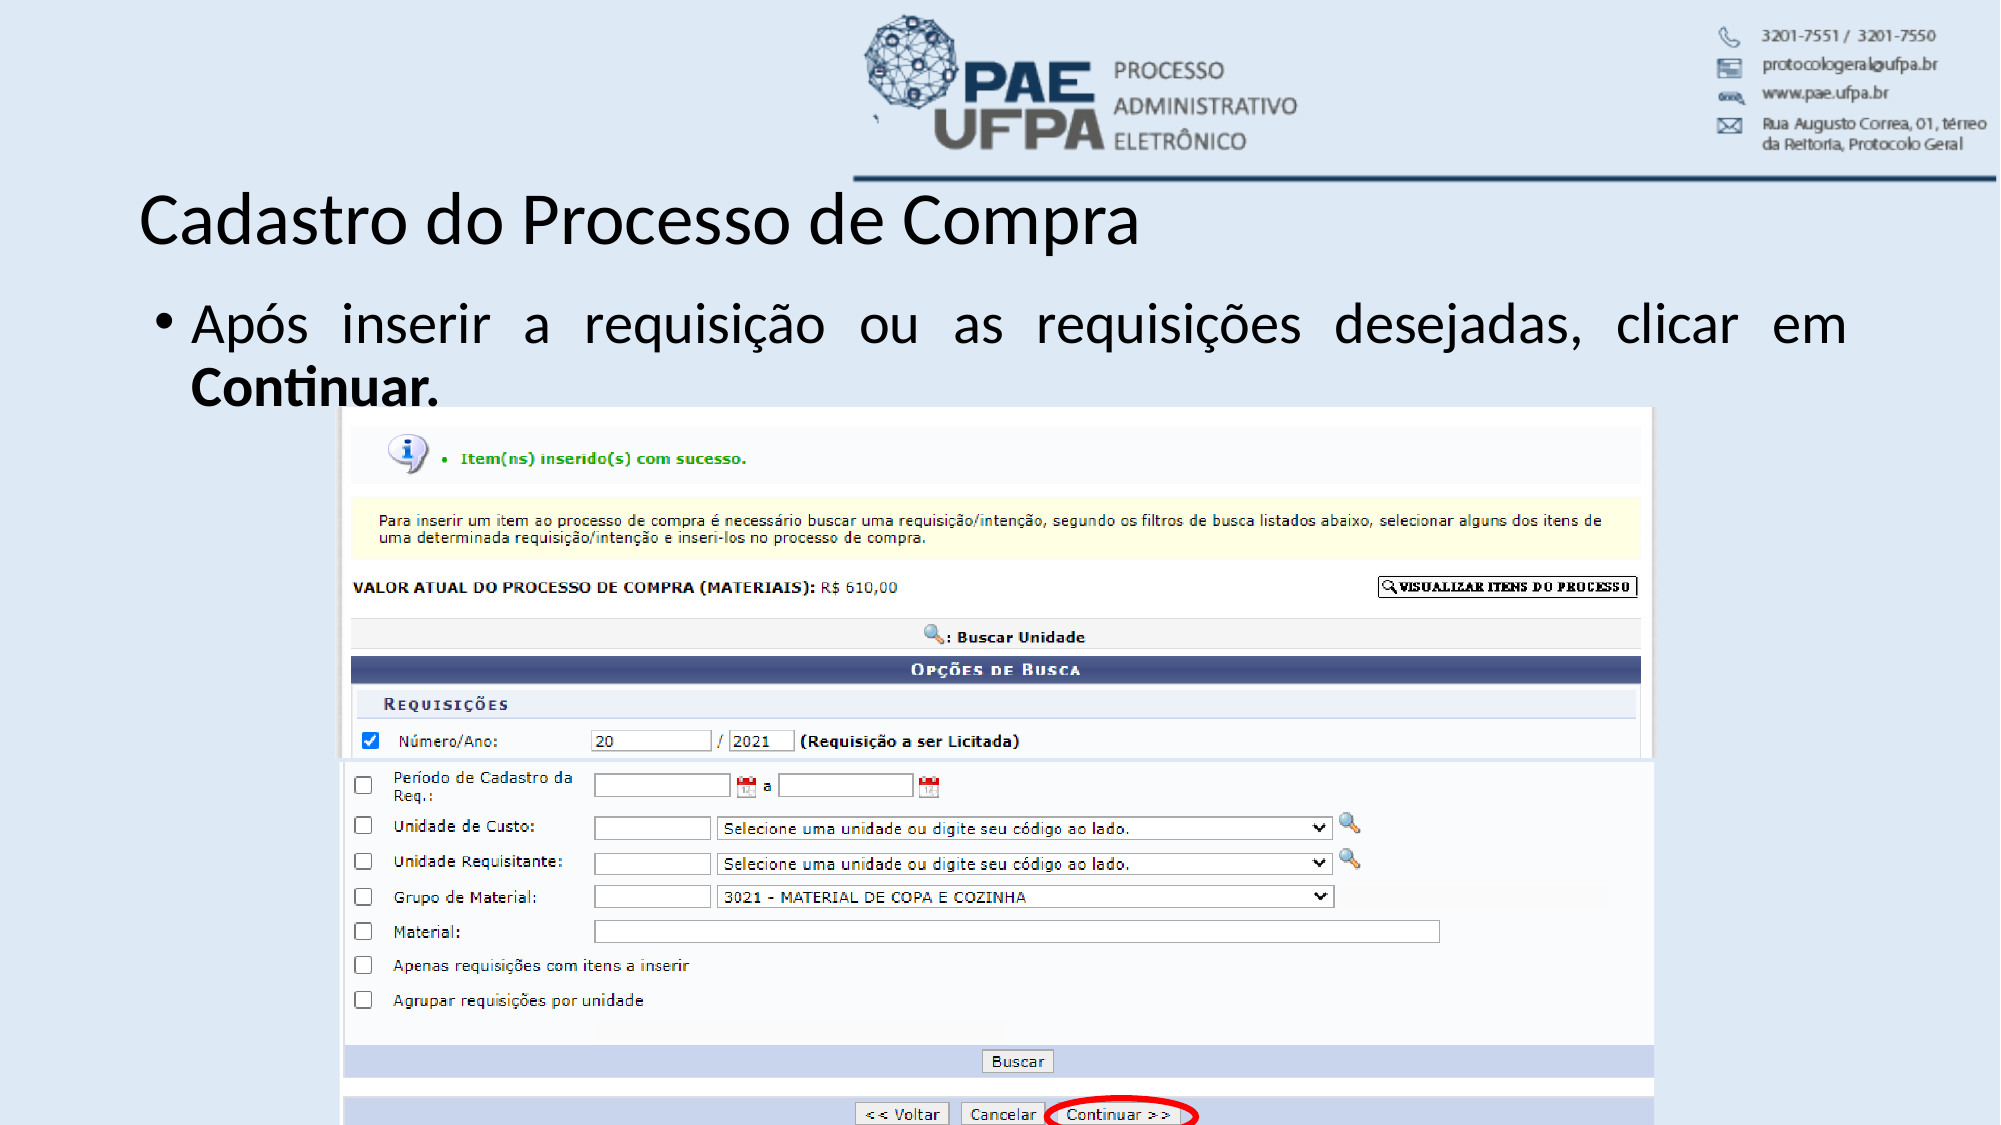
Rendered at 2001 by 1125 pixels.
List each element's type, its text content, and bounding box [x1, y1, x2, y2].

list Após inserir a requisição ou as requisições desejadas, clicar em Continuar. [139, 285, 1865, 1125]
text_box Cadastro do Processo de Compra [124, 111, 1850, 329]
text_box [335, 406, 1658, 1125]
picture [815, 0, 2001, 195]
